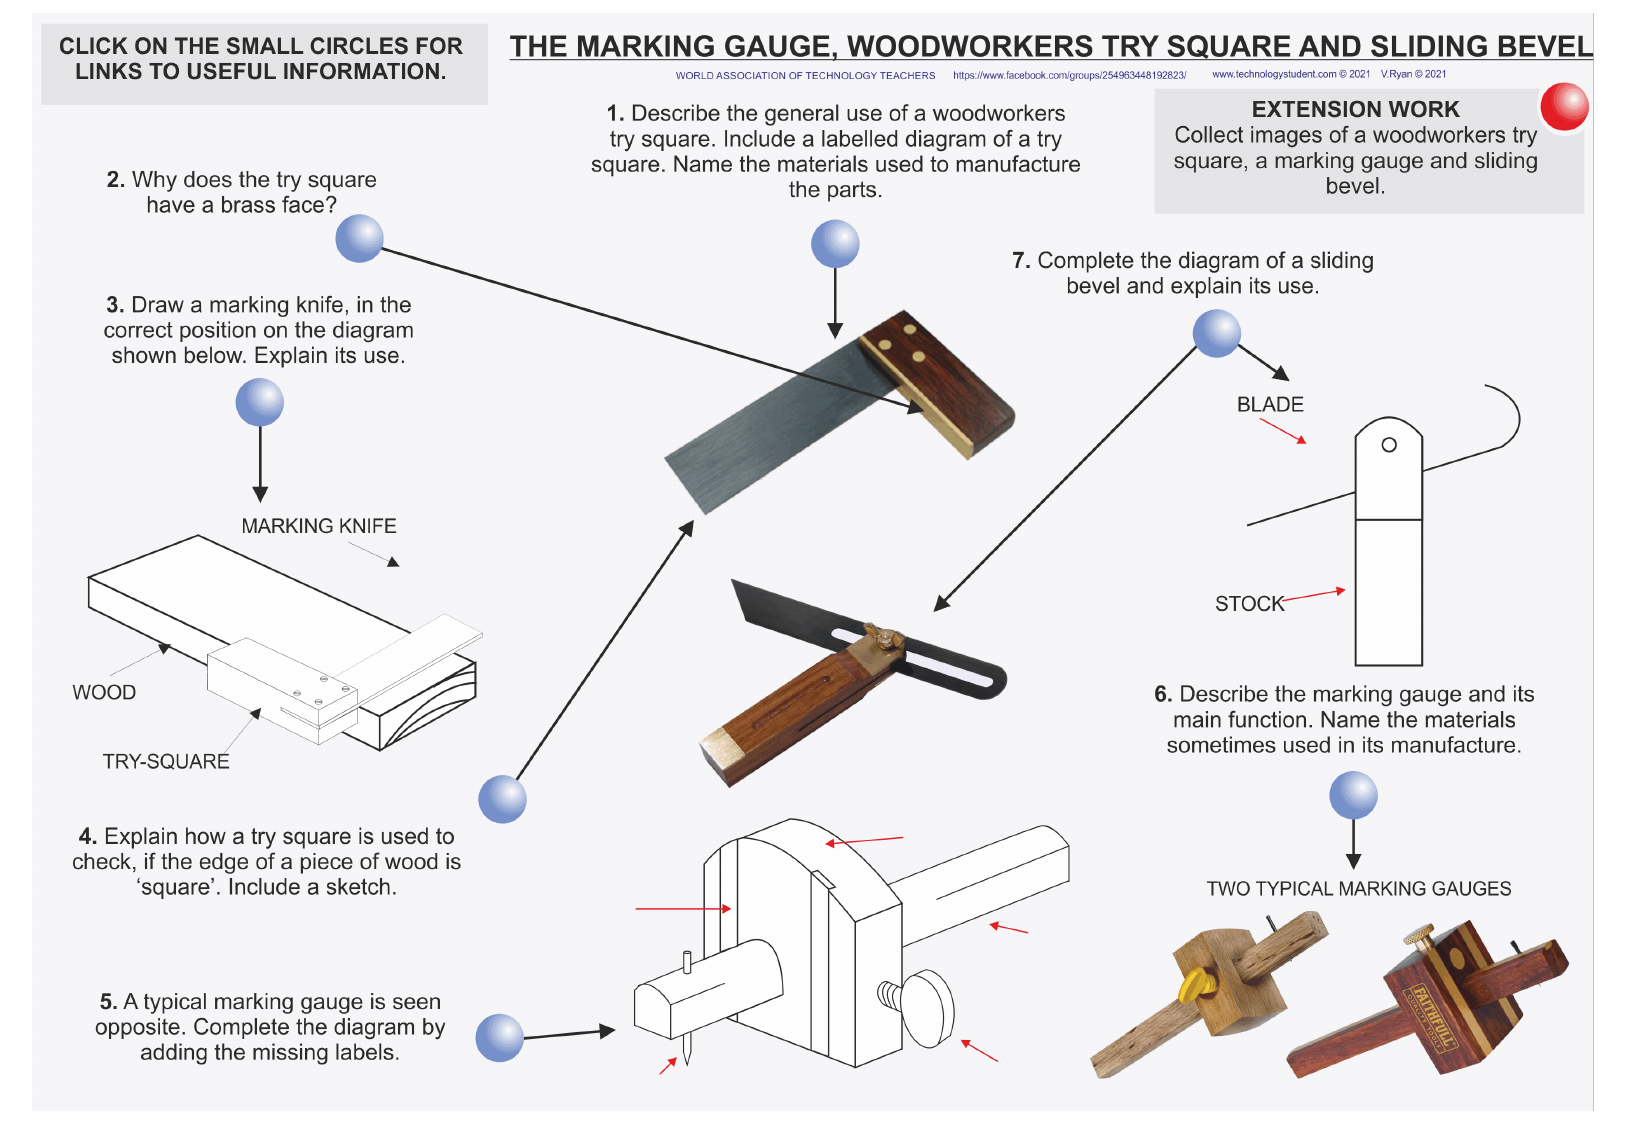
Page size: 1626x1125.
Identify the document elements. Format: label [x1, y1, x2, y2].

text_box [31, 13, 1594, 1111]
